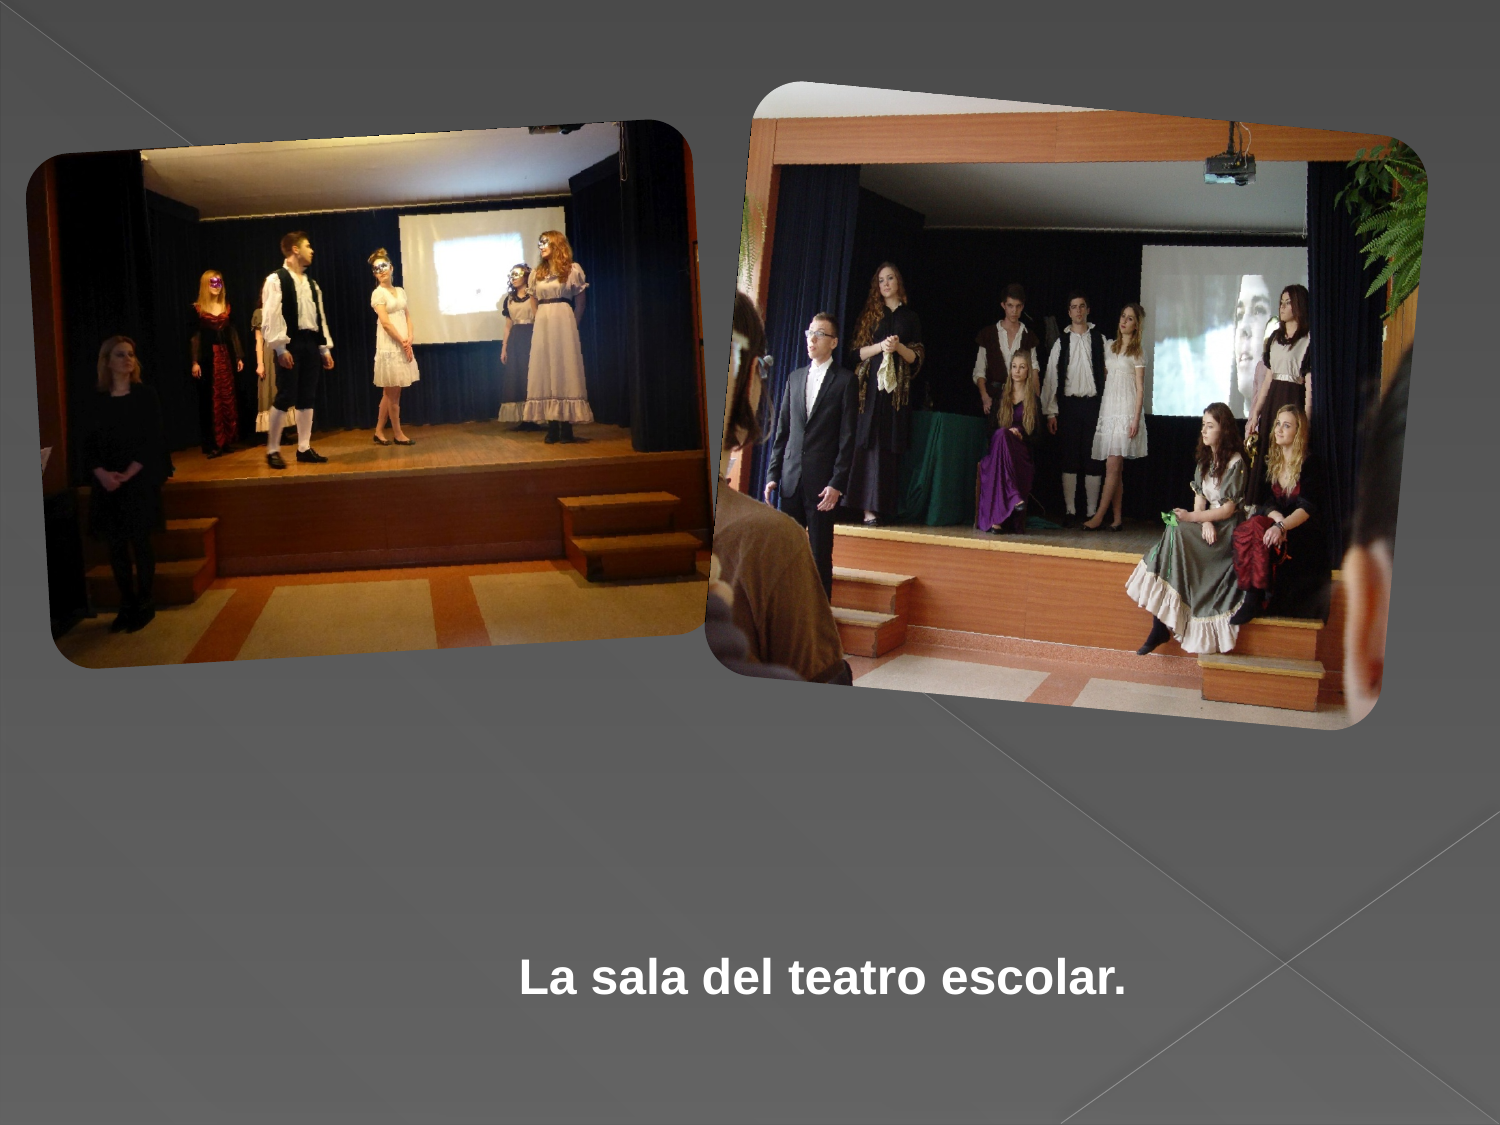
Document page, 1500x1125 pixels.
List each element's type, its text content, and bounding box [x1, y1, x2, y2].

text_box La sala del teatro escolar. [503, 937, 1235, 1013]
picture [26, 81, 1428, 731]
